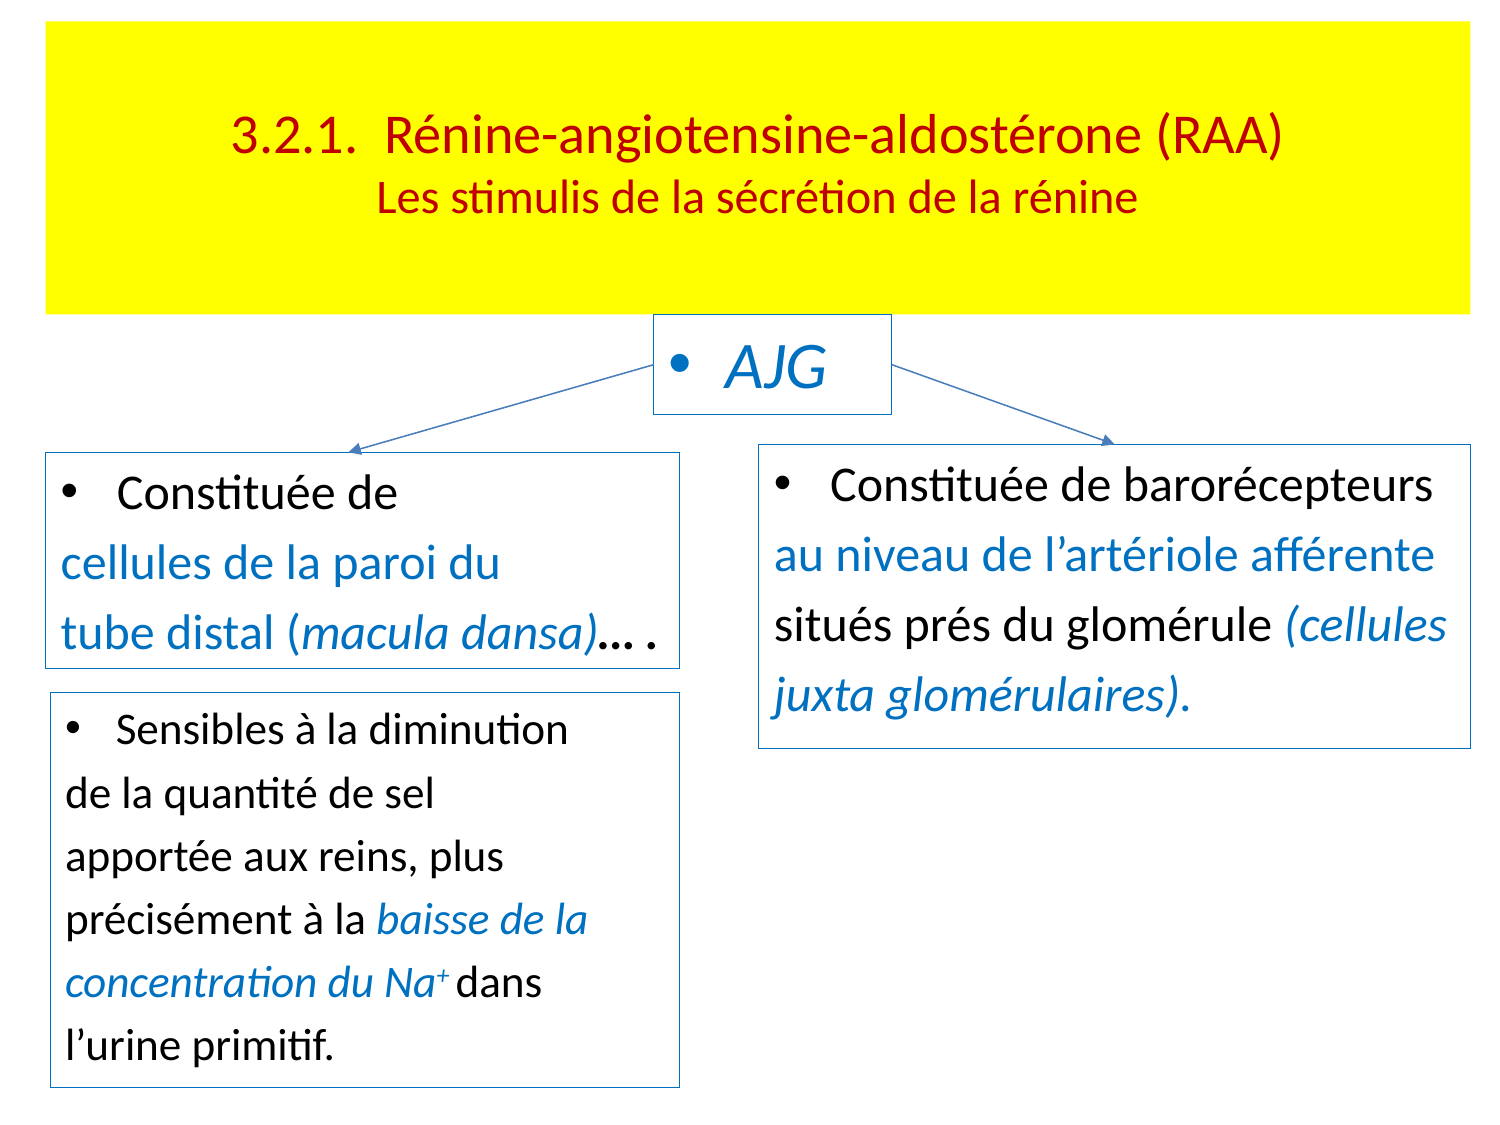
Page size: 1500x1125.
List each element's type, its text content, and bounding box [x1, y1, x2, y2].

text_box Sensibles à la diminution de la quantité de sel apportée aux reins, plus précisément à la baisse de la concentration du Na+ dans l’urine primitif. [50, 692, 680, 1088]
title 3.2.1. Rénine-angiotensine-aldostérone (RAA) Les stimulis de la sécrétion de la rénine [45, 21, 1471, 315]
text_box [348, 364, 655, 453]
text_box Constituée de barorécepteurs au niveau de l’artériole afférente situés prés du glomérule (cellules juxta glomérulaires). [758, 444, 1471, 749]
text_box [891, 364, 1115, 445]
list Constituée de cellules de la paroi du tube distal (macula dansa)… . [45, 452, 680, 669]
text_box AJG [653, 314, 892, 415]
